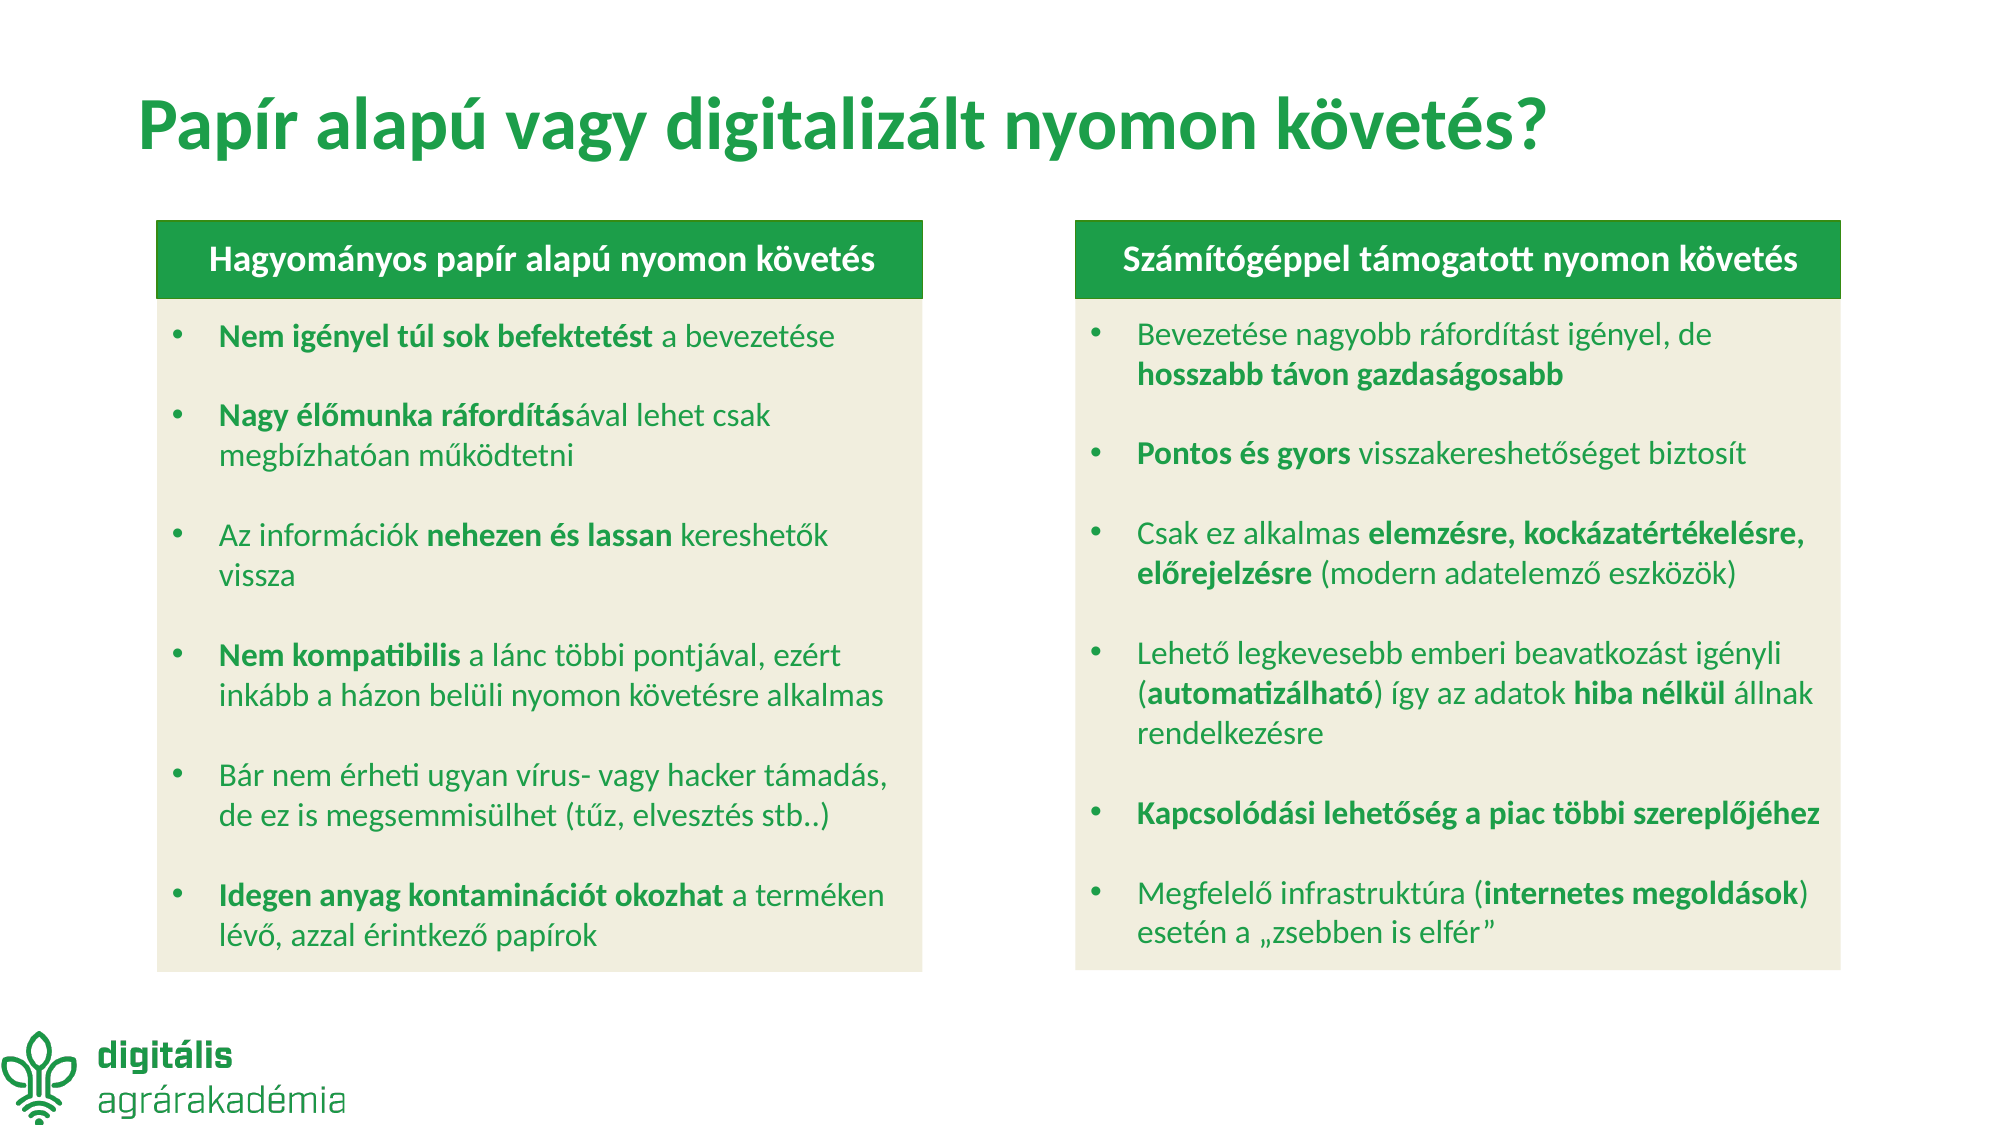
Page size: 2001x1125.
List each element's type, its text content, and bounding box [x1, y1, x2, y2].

picture [0, 1031, 345, 1125]
text_box Bevezetése nagyobb ráfordítást igényel, de hosszabb távon gazdaságosabb Pontos és gyors visszakereshetőséget biztosít Csak ez alkalmas elemzésre, kockázatértékelésre, előrejelzésre (modern adatelemző eszközök) Lehető legkevesebb emberi beavatkozást igényli (automatizálható) így az adatok hiba nélkül állnak rendelkezésre Kapcsolódási lehetőség a piac többi szereplőjéhez Megfelelő infrastruktúra (internetes megoldások) esetén a „zsebben is elfér” [1075, 299, 1841, 971]
text_box Nem igényel túl sok befektetést a bevezetése Nagy élőmunka ráfordításával lehet csak megbízhatóan működtetni Az információk nehezen és lassan kereshetők vissza Nem kompatibilis a lánc többi pontjával, ezért inkább a házon belüli nyomon követésre alkalmas Bár nem érheti ugyan vírus- vagy hacker támadás, de ez is megsemmisülhet (tűz, elvesztés stb..) Idegen anyag kontaminációt okozhat a terméken lévő, azzal érintkező papírok [157, 299, 923, 972]
text_box Számítógéppel támogatott nyomon követés [1075, 220, 1841, 299]
text_box Hagyományos papír alapú nyomon követés [157, 220, 923, 299]
title Papír alapú vagy digitalizált nyomon követés? [123, 48, 1636, 204]
